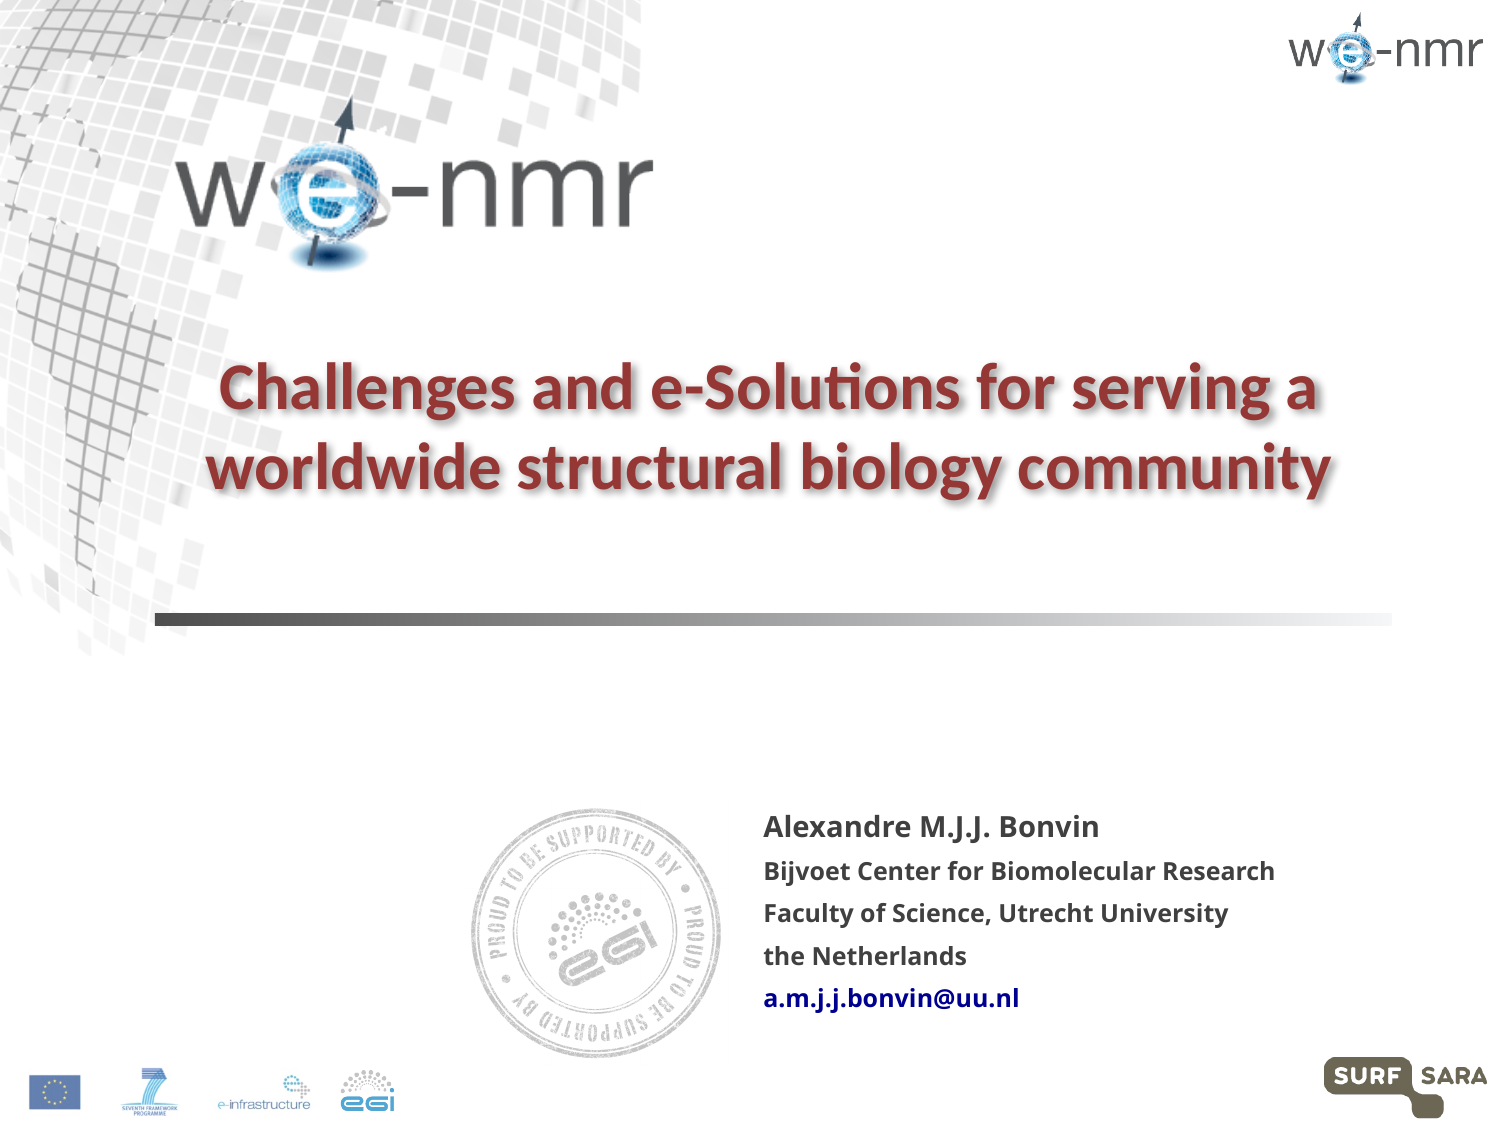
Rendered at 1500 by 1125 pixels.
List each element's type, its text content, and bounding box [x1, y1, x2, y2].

text_box Alexandre M.J.J. Bonvin Bijvoet Center for Biomolecular Research Faculty of Science, Utrecht University the Netherlands a.m.j.j.bonvin@uu.nl [748, 800, 1437, 1021]
title Challenges and e-Solutions for serving a worldwide structural biology community [147, 328, 1392, 517]
picture [1287, 0, 1486, 89]
picture [173, 64, 662, 284]
text_box [154, 613, 1392, 626]
table_cell 70728 [339, 1059, 395, 1120]
picture [463, 800, 730, 1067]
table_cell 70728 [1323, 1056, 1487, 1119]
